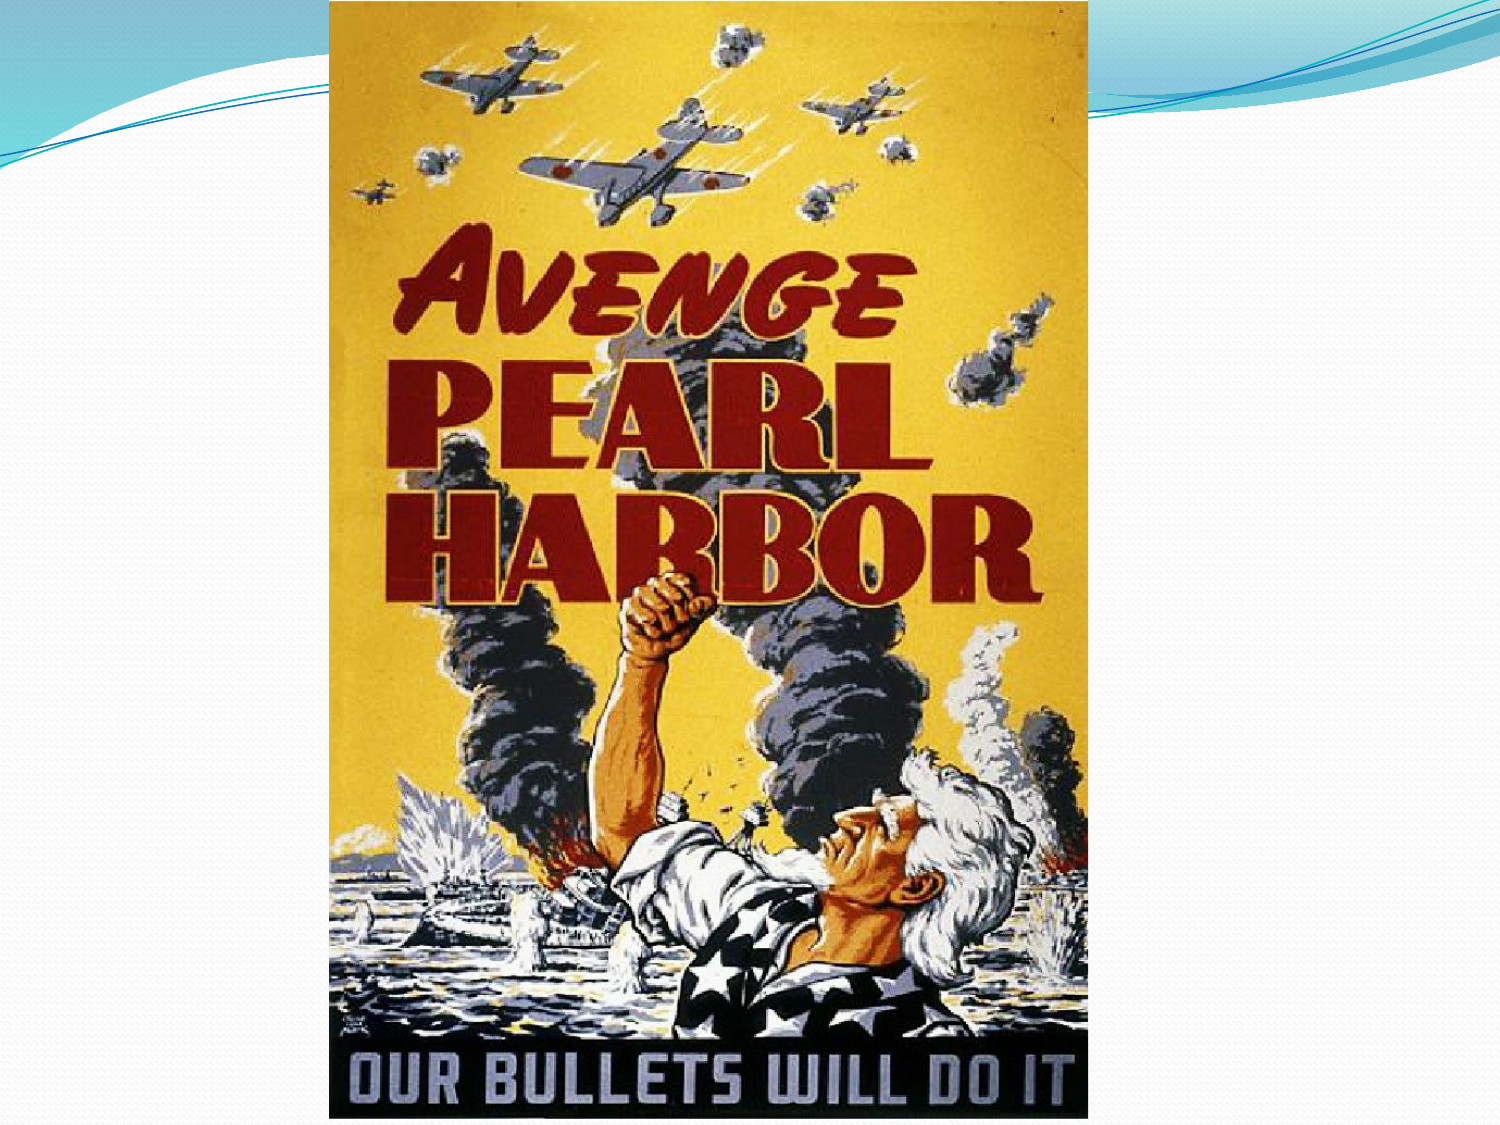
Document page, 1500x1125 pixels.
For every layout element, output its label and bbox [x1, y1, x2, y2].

picture [328, 0, 1089, 1121]
